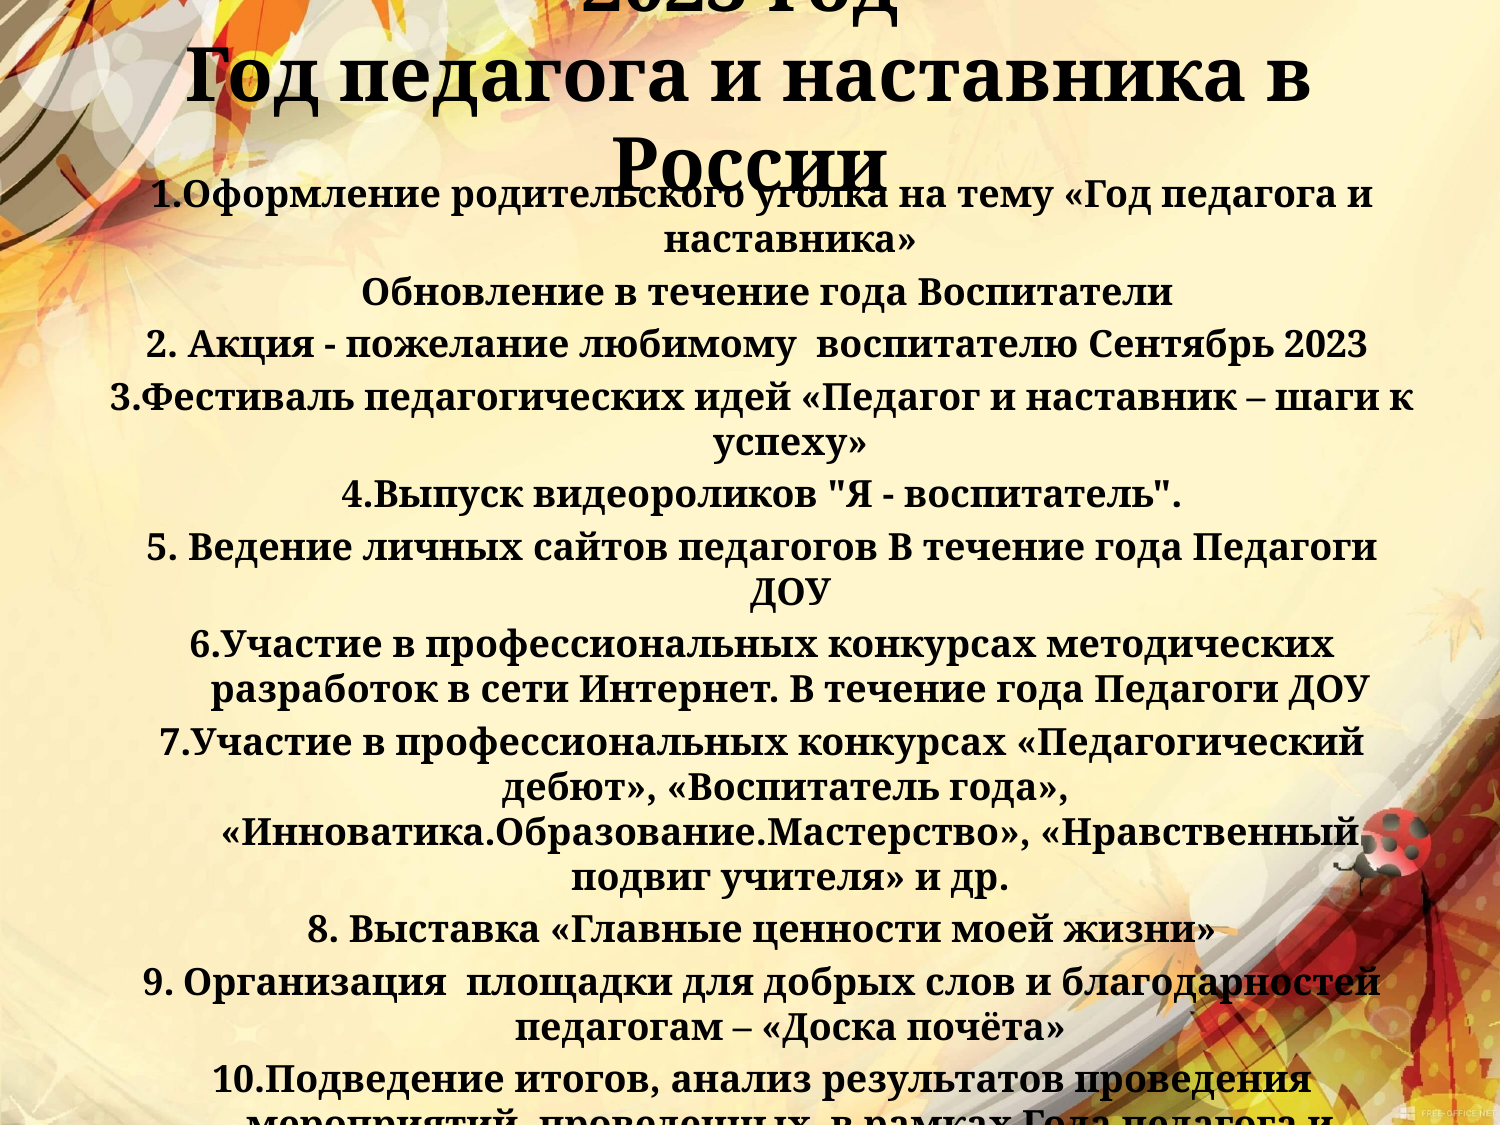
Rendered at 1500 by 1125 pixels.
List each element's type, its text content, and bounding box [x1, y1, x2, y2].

list 1.Оформление родительского уголка на тему «Год педагога и наставника» Обновление в течение года Воспитатели 2. Акция - пожелание любимому воспитателю Сентябрь 2023 3.Фестиваль педагогических идей «Педагог и наставник – шаги к успеху» 4.Выпуск видеороликов "Я - воспитатель". 5. Ведение личных сайтов педагогов В течение года Педагоги ДОУ 6.Участие в профессиональных конкурсах методических разработок в сети Интернет. В течение года Педагоги ДОУ 7.Участие в профессиональных конкурсах «Педагогический дебют», «Воспитатель года», «Инноватика.Образование.Мастерство», «Нравственный подвиг учителя» и др. 8. Выставка «Главные ценности моей жизни» 9. Организация площадки для добрых слов и благодарностей педагогам – «Доска почёта» 10.Подведение итогов, анализ результатов проведения мероприятий, проведенных в рамках Года педагога и наставника [87, 162, 1438, 943]
title 2023 год Год педагога и наставника в России [75, 0, 1425, 143]
picture [0, 0, 1500, 1125]
